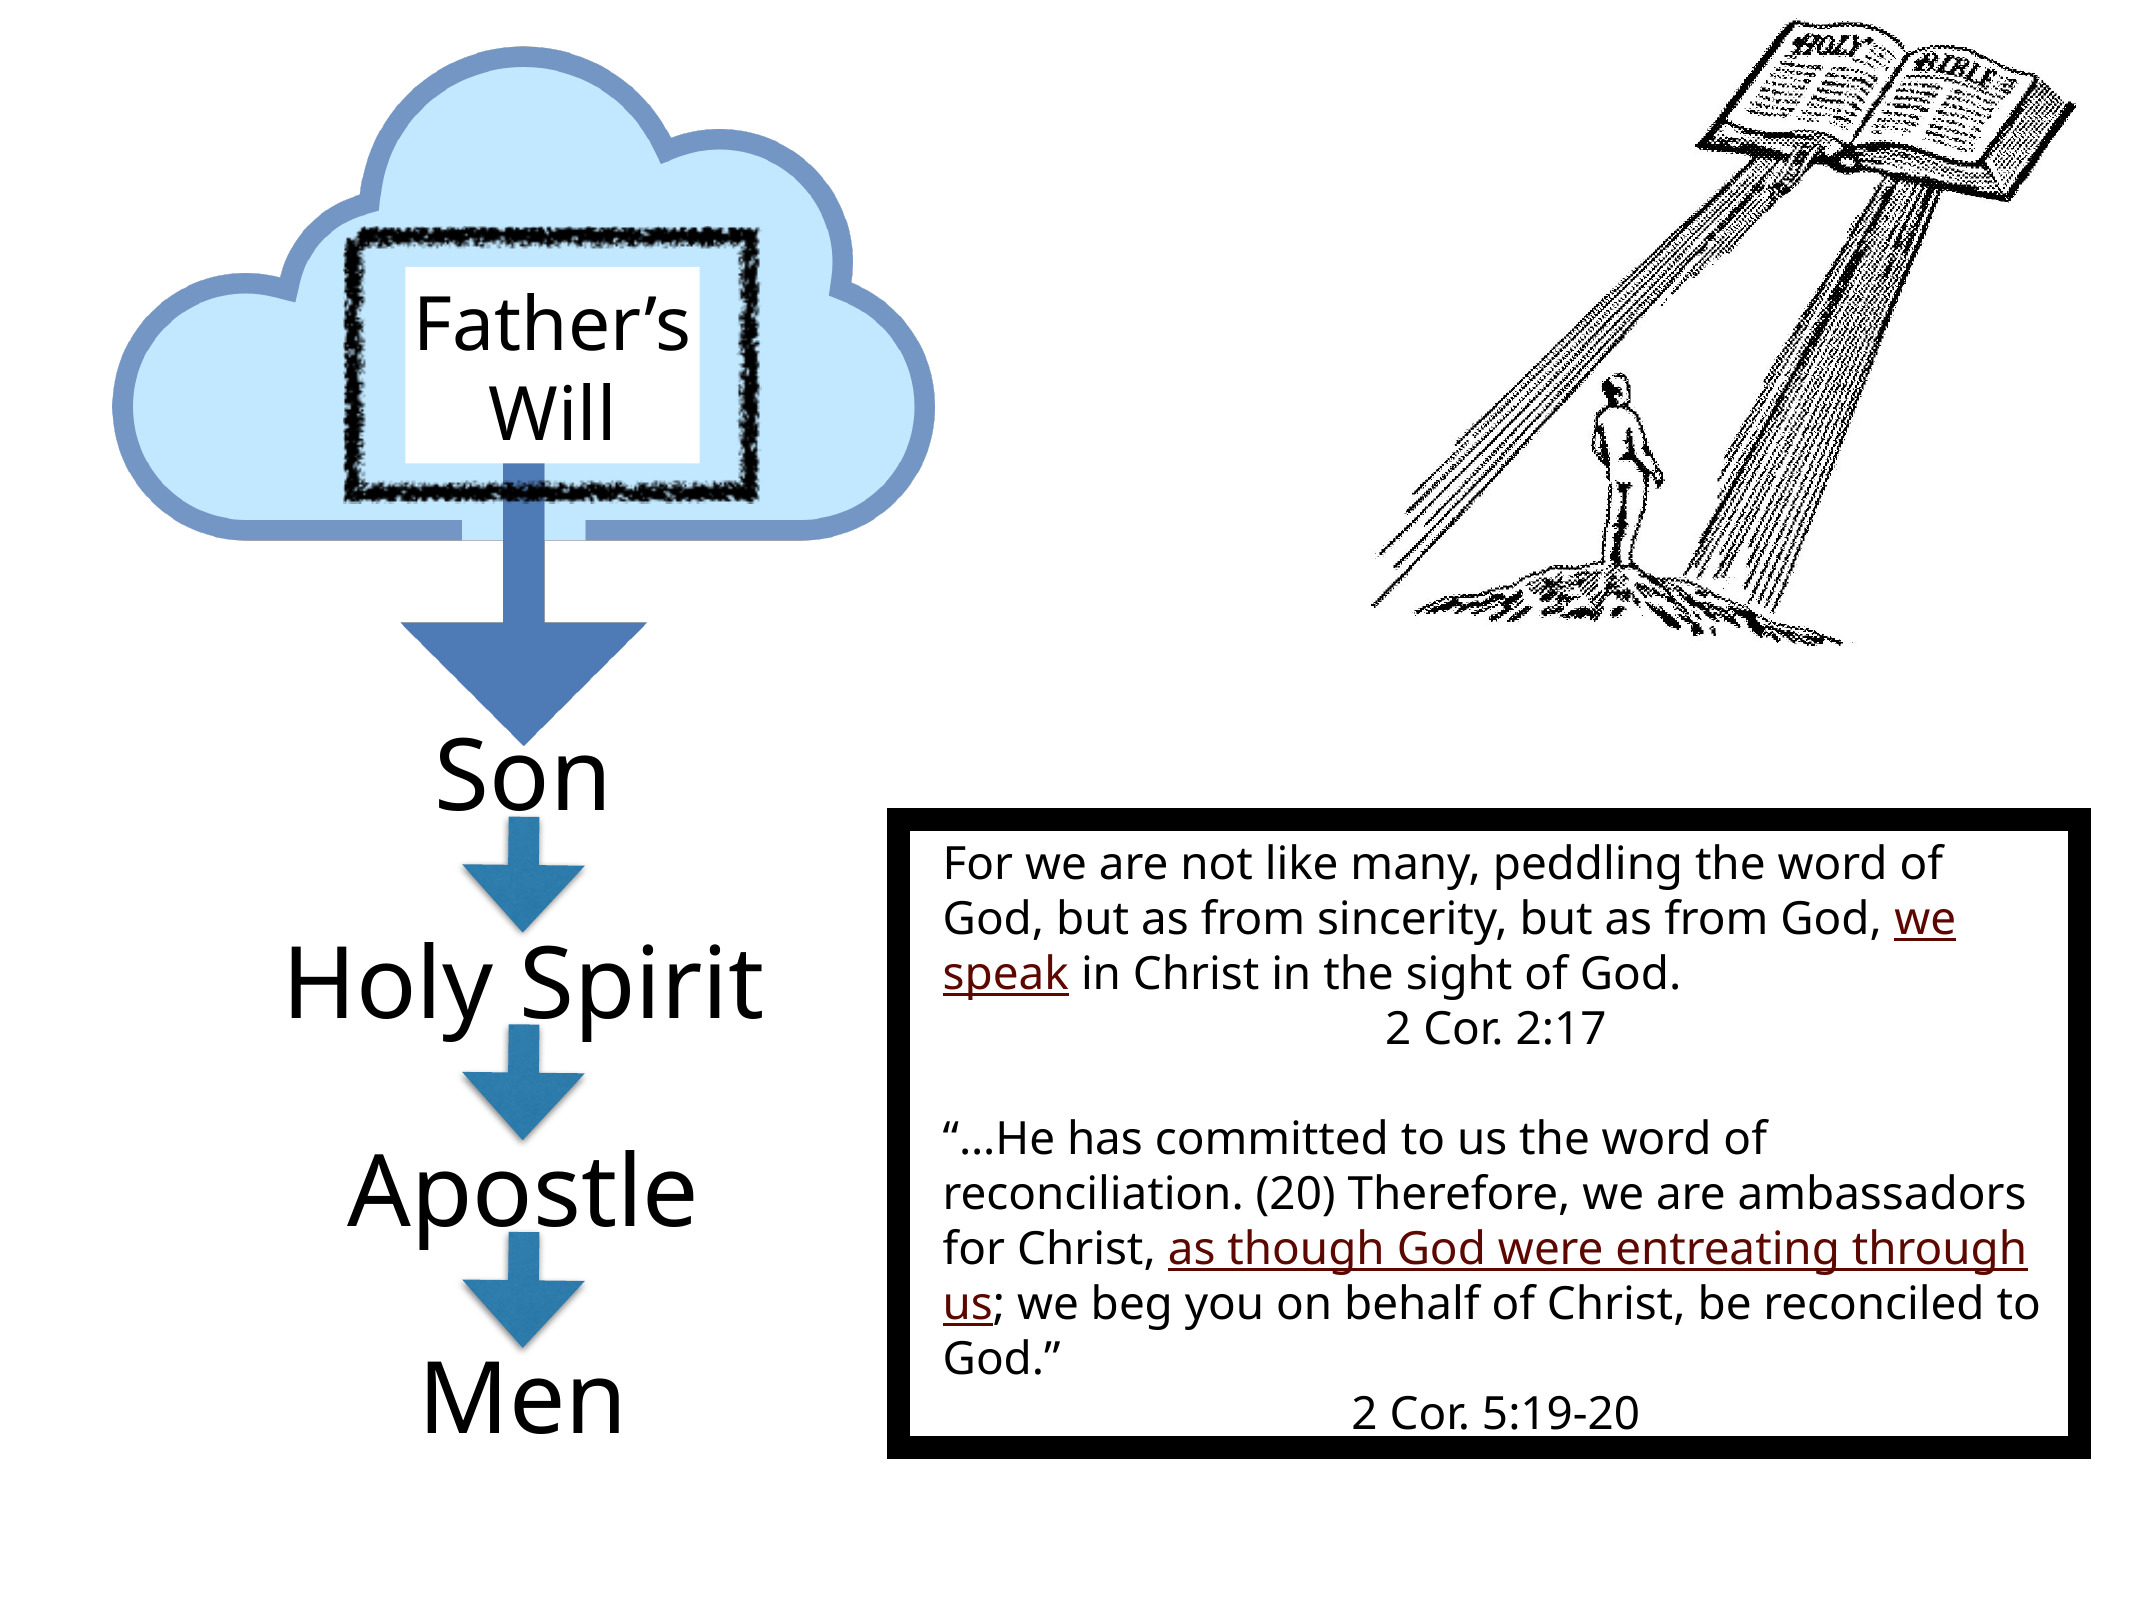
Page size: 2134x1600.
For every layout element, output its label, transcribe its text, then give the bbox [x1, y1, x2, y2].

picture [112, 0, 935, 787]
text_box [898, 819, 2080, 1448]
text_box [462, 1231, 585, 1348]
text_box [462, 1024, 585, 1141]
text_box [462, 816, 585, 933]
text_box Son [426, 787, 621, 839]
text_box Men [410, 1325, 637, 1462]
text_box For we are not like many, peddling the word of God, but as from sincerity, but as from God, we speak in Christ in the sight of God. 2 Cor. 2:17 “…He has committed to us the word of reconciliation. (20) Therefore, we are ambassadors for Christ, as though God were entreating through us; we beg you on behalf of Christ, be reconciled to God.” 2 Cor. 5:19-20 [934, 825, 2058, 1447]
text_box Holy Spirit [273, 910, 773, 1047]
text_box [343, 226, 762, 504]
text_box Apostle [338, 1117, 708, 1255]
picture [1370, 0, 2104, 646]
